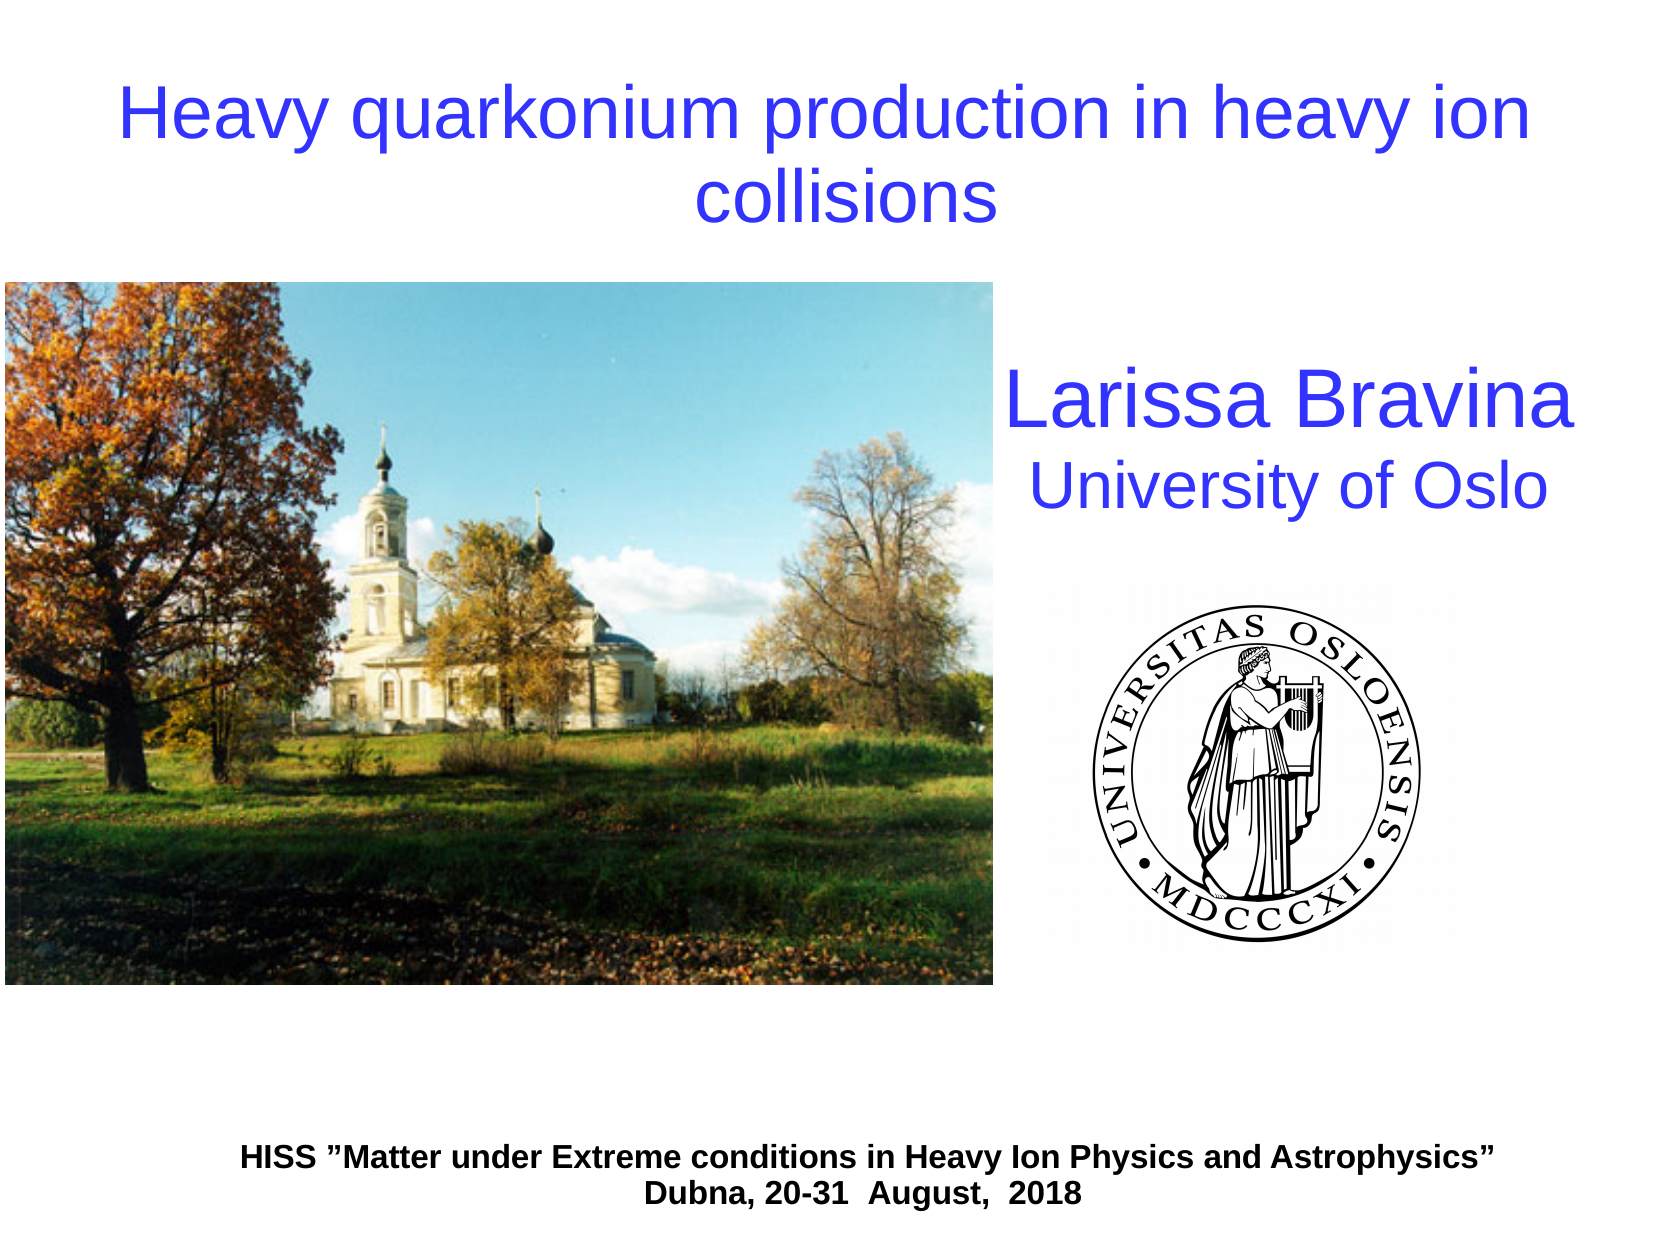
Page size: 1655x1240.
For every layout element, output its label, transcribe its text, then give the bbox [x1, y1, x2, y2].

picture [5, 282, 994, 985]
text_box [1041, 583, 1461, 962]
text_box Larissa Bravina University of Oslo [999, 344, 1601, 522]
title Heavy quarkonium production in heavy ion collisions [115, 59, 1538, 277]
text_box HISS ”Matter under Extreme conditions in Heavy Ion Physics and Astrophysics” Dubna, 20-31 August, 2018 [202, 1132, 1534, 1212]
